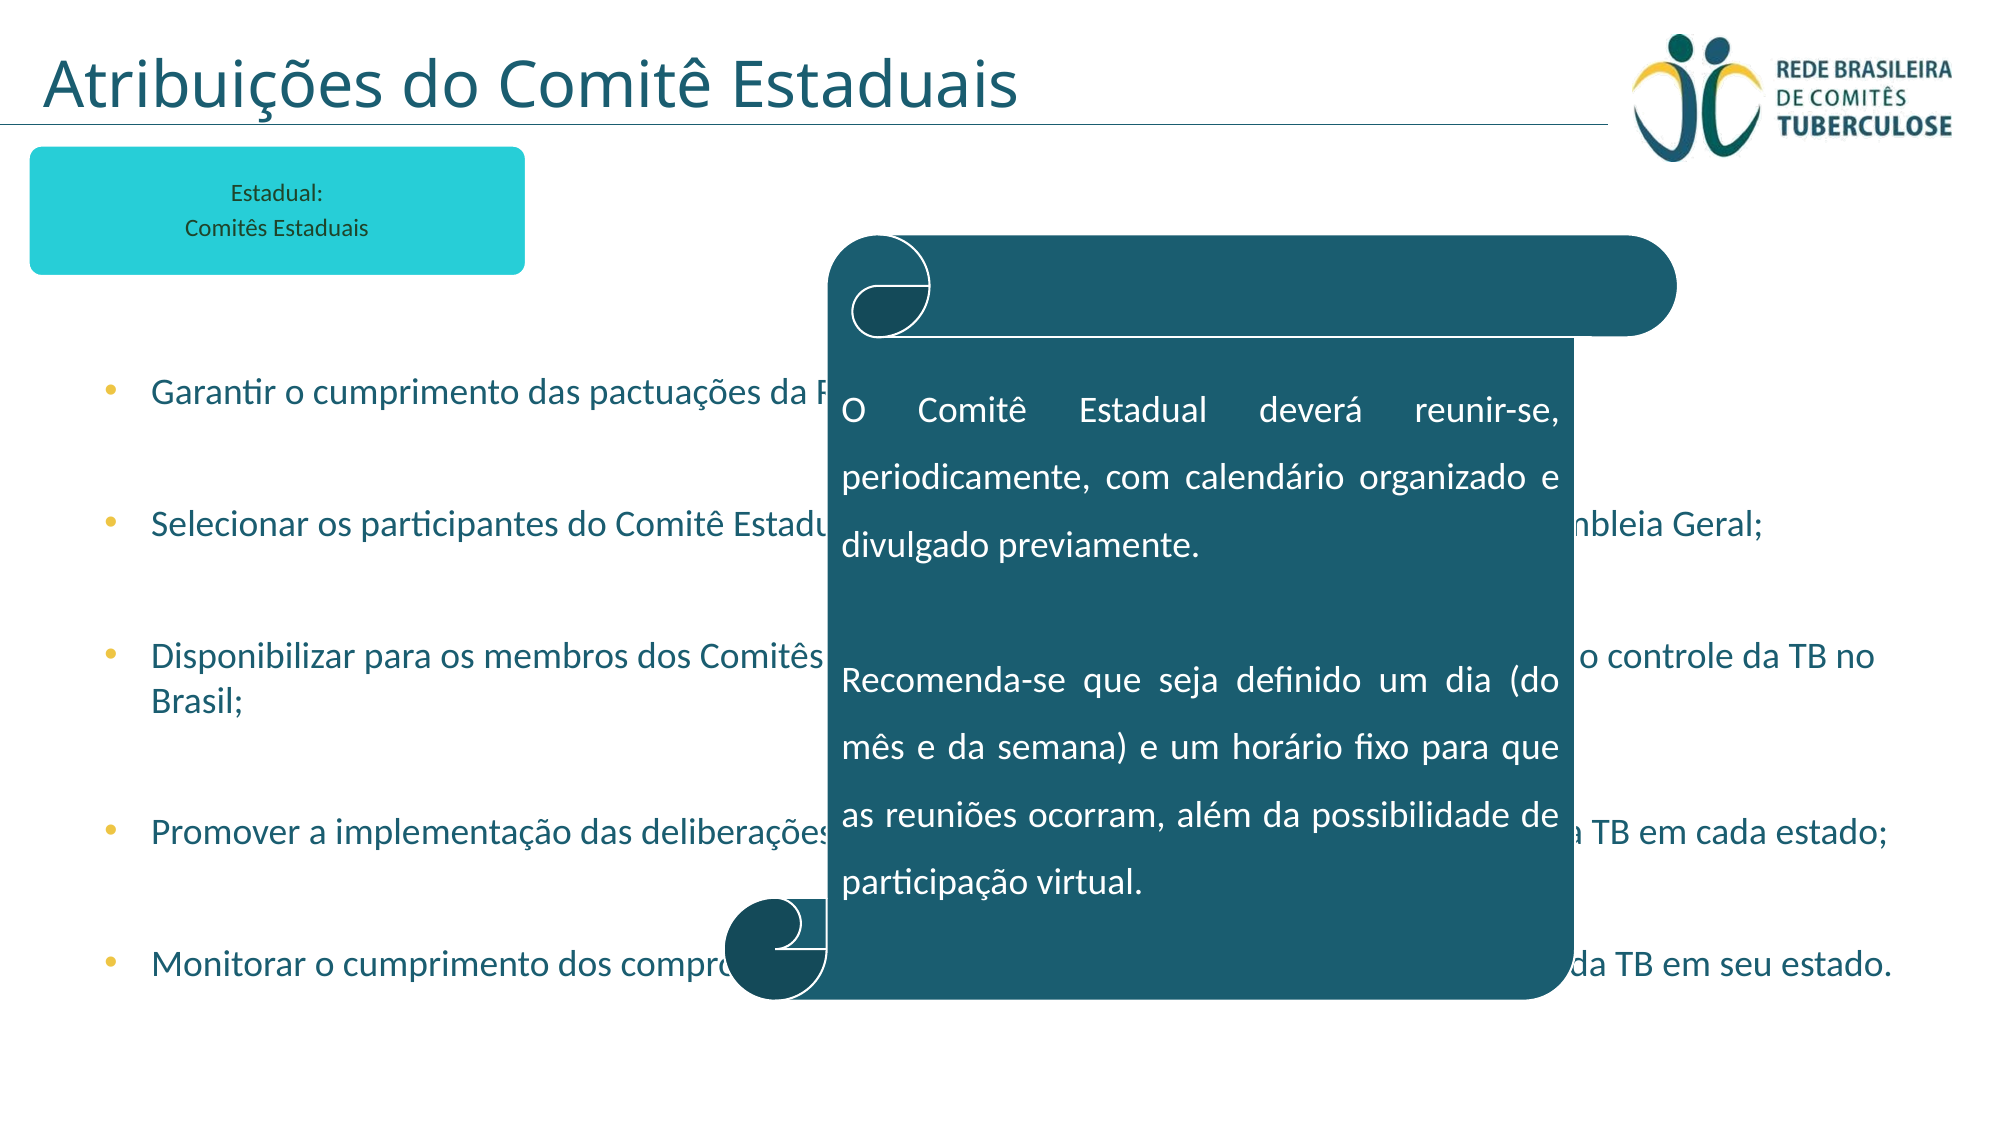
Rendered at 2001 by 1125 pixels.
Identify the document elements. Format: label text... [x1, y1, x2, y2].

text_box O Comitê Estadual deverá reunir-se, periodicamente, com calendário organizado e divulgado previamente. Recomenda-se que seja definido um dia (do mês e da semana) e um horário fixo para que as reuniões ocorram, além da possibilidade de participação virtual. [722, 233, 1679, 1002]
picture [1632, 34, 1952, 162]
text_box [28, 145, 526, 276]
text_box Garantir o cumprimento das pactuações da Rede Brasileira, no nível estadual; Selecionar os participantes do Comitê Estadual para participação no Comitê Gestor e na Assembleia Geral; Disponibilizar para os membros dos Comitês Estaduais, as informações relativas às ações para o controle da TB no Brasil; Promover a implementação das deliberações da Rede Brasileira de Comitês para o Controle da TB em cada estado; Monitorar o cumprimento dos compromissos assumidos em relação às ações para o controle da TB em seu estado. [89, 359, 1911, 1089]
text_box Atribuições do Comitê Estaduais [28, 35, 1540, 124]
text_box Atribuições do Comitê Estaduais [28, 125, 1540, 129]
